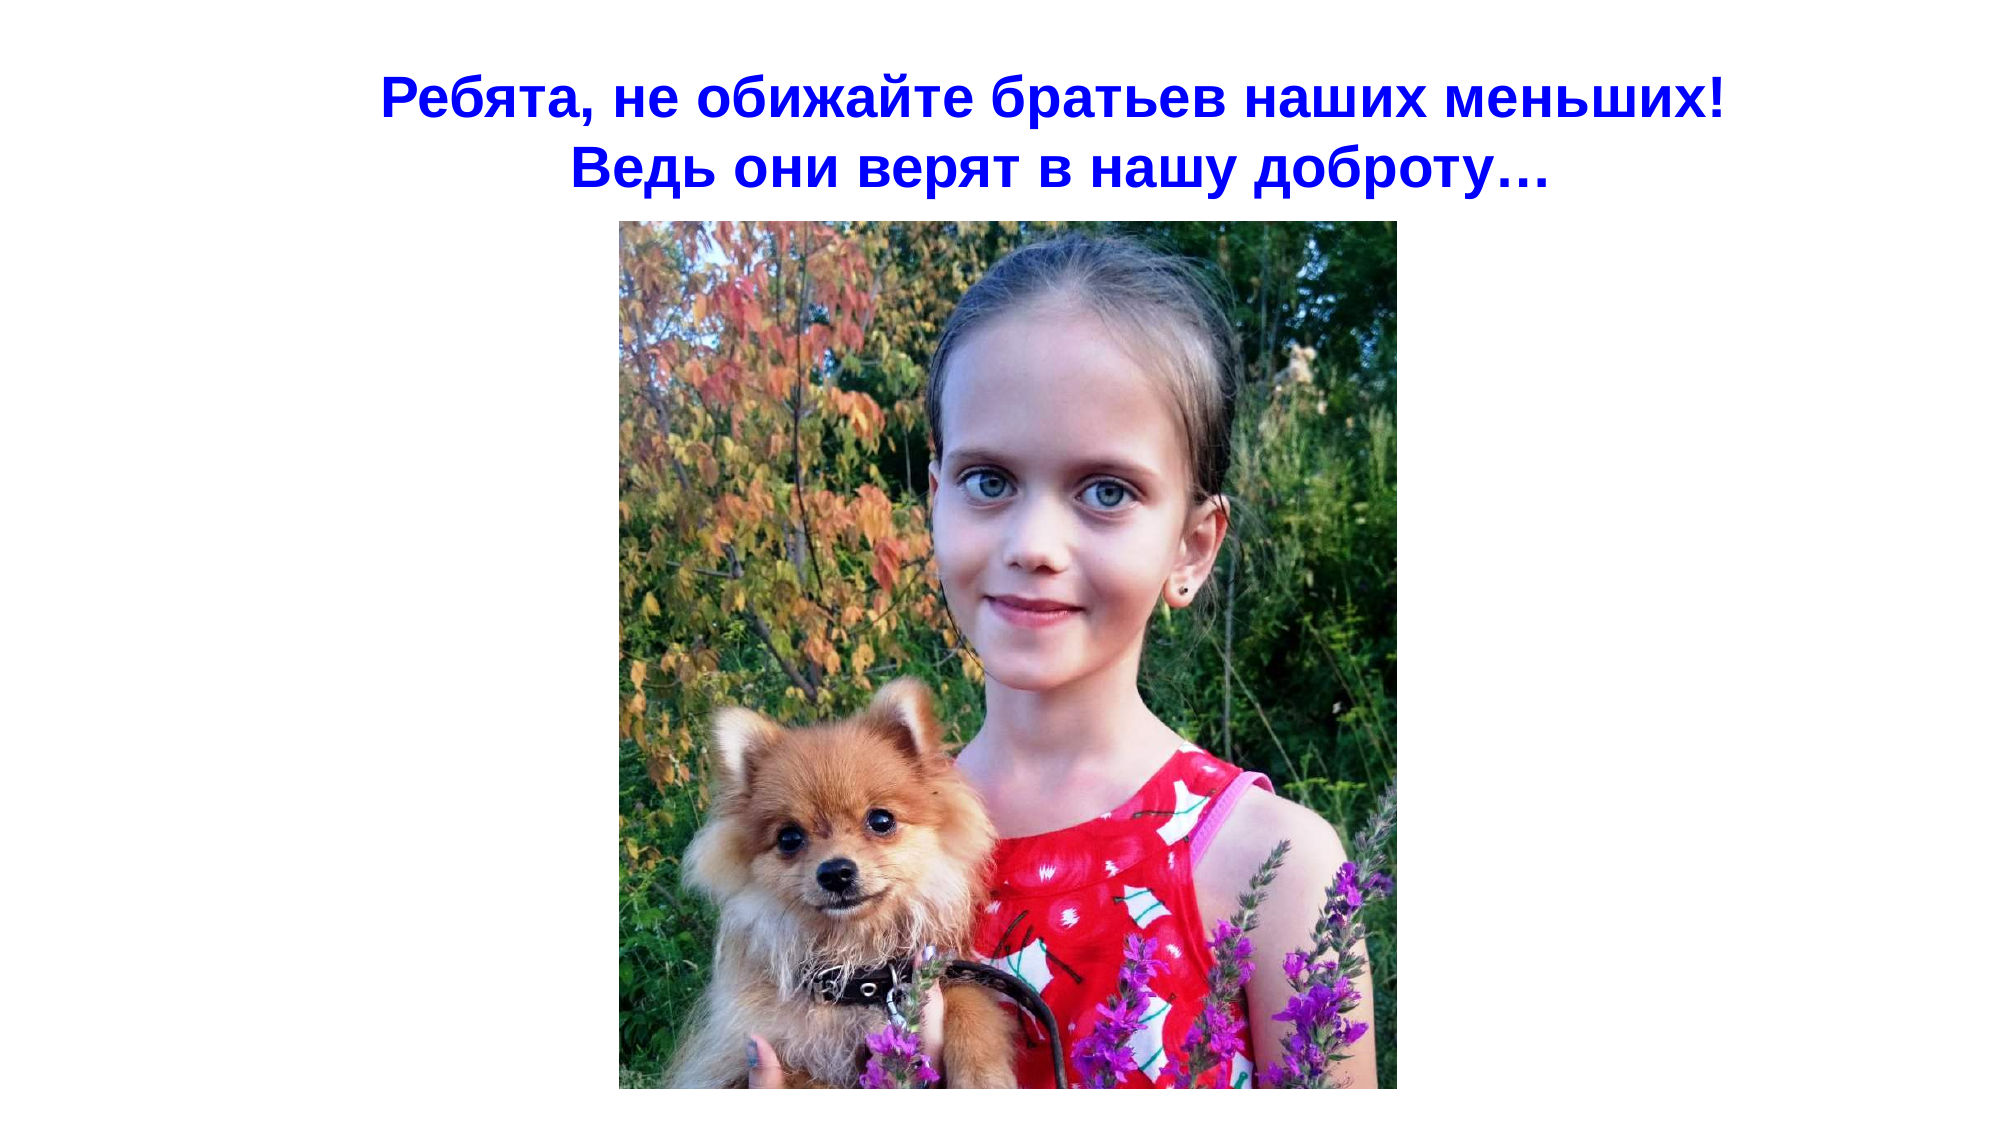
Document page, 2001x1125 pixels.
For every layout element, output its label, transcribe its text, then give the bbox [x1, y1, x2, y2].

picture [619, 221, 1397, 1089]
text_box Ребята, не обижайте братьев наших меньших! Ведь они верят в нашу доброту… [217, 52, 1907, 207]
